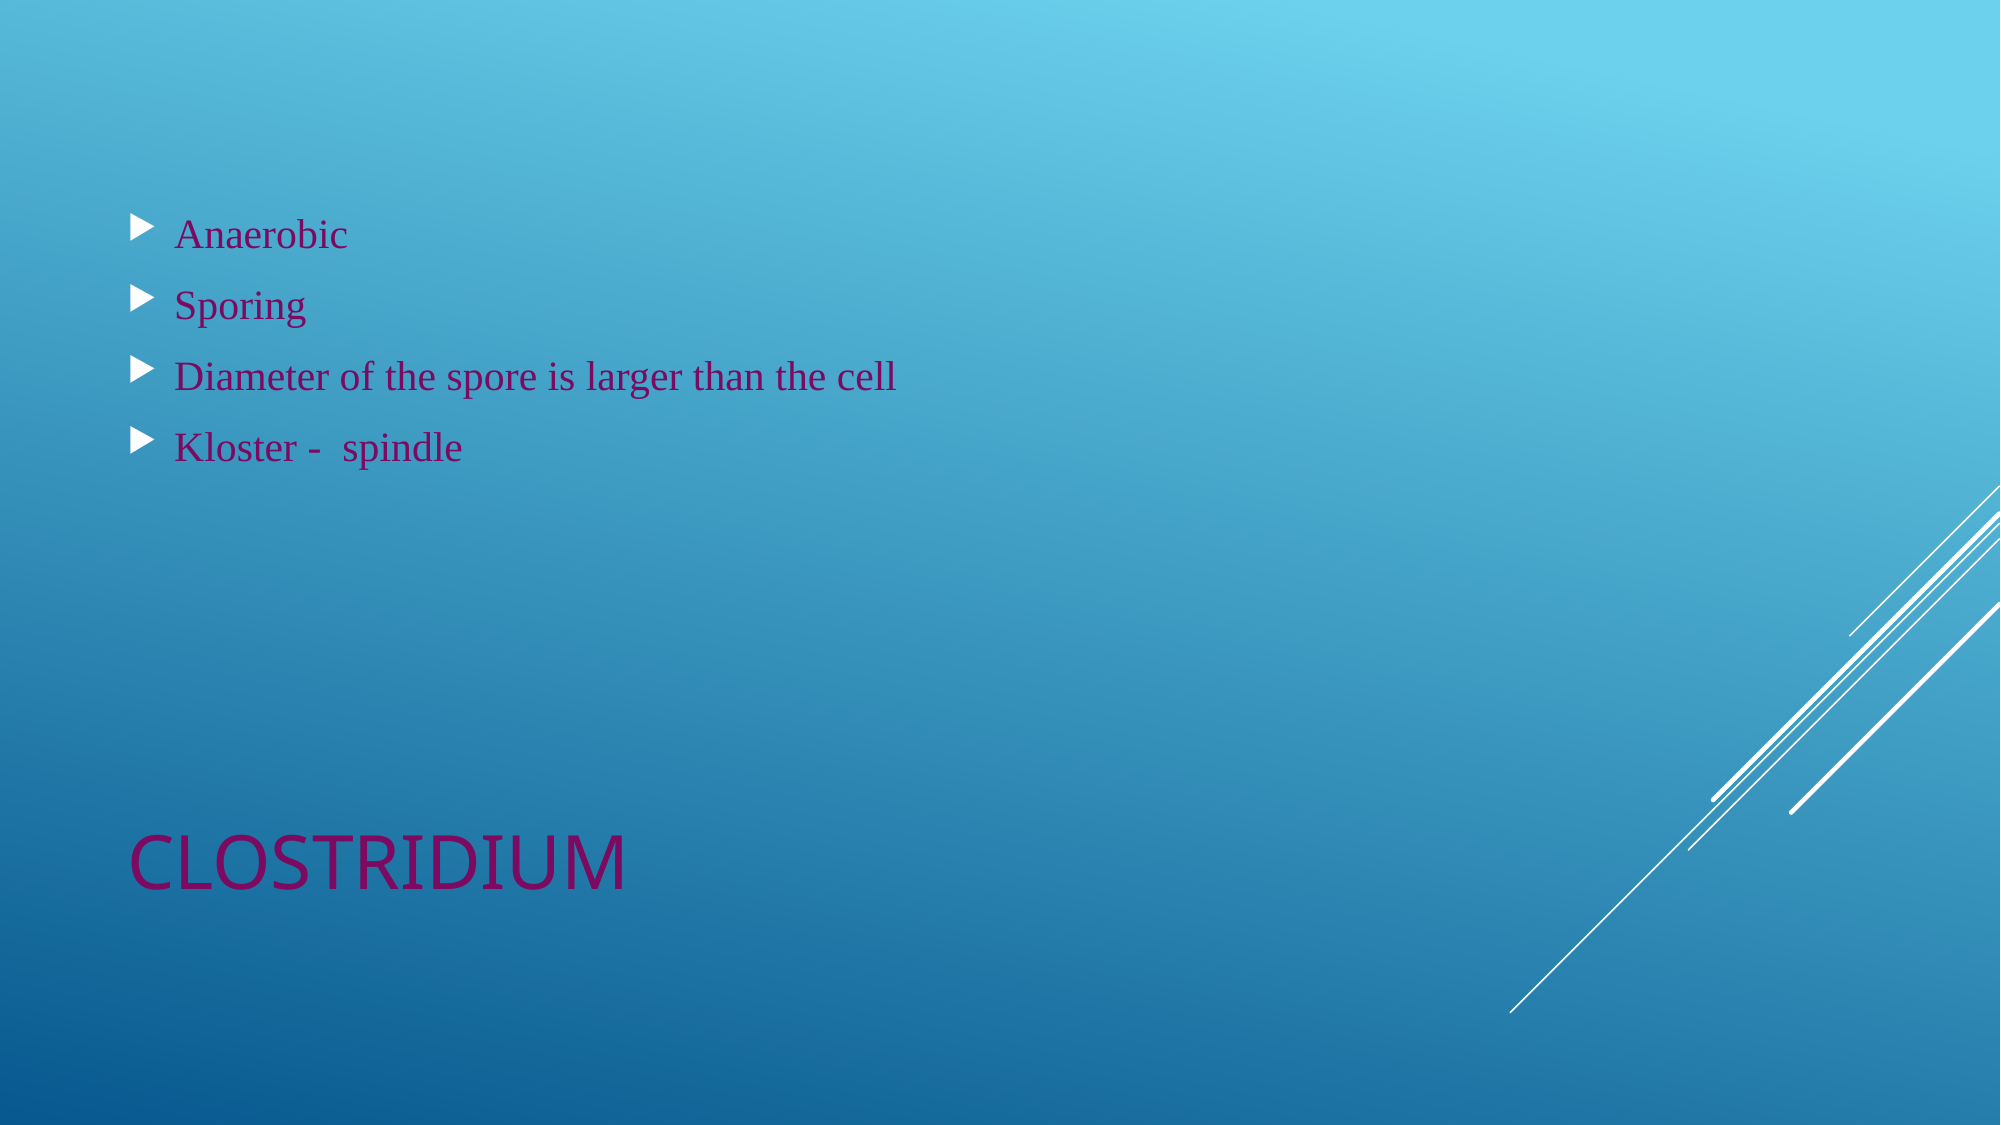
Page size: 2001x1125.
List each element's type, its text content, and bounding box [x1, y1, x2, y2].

title CLOSTRIDIUM [112, 736, 1513, 984]
list Anaerobic Sporing Diameter of the spore is larger than the cell Kloster - spindle [112, 112, 1513, 706]
